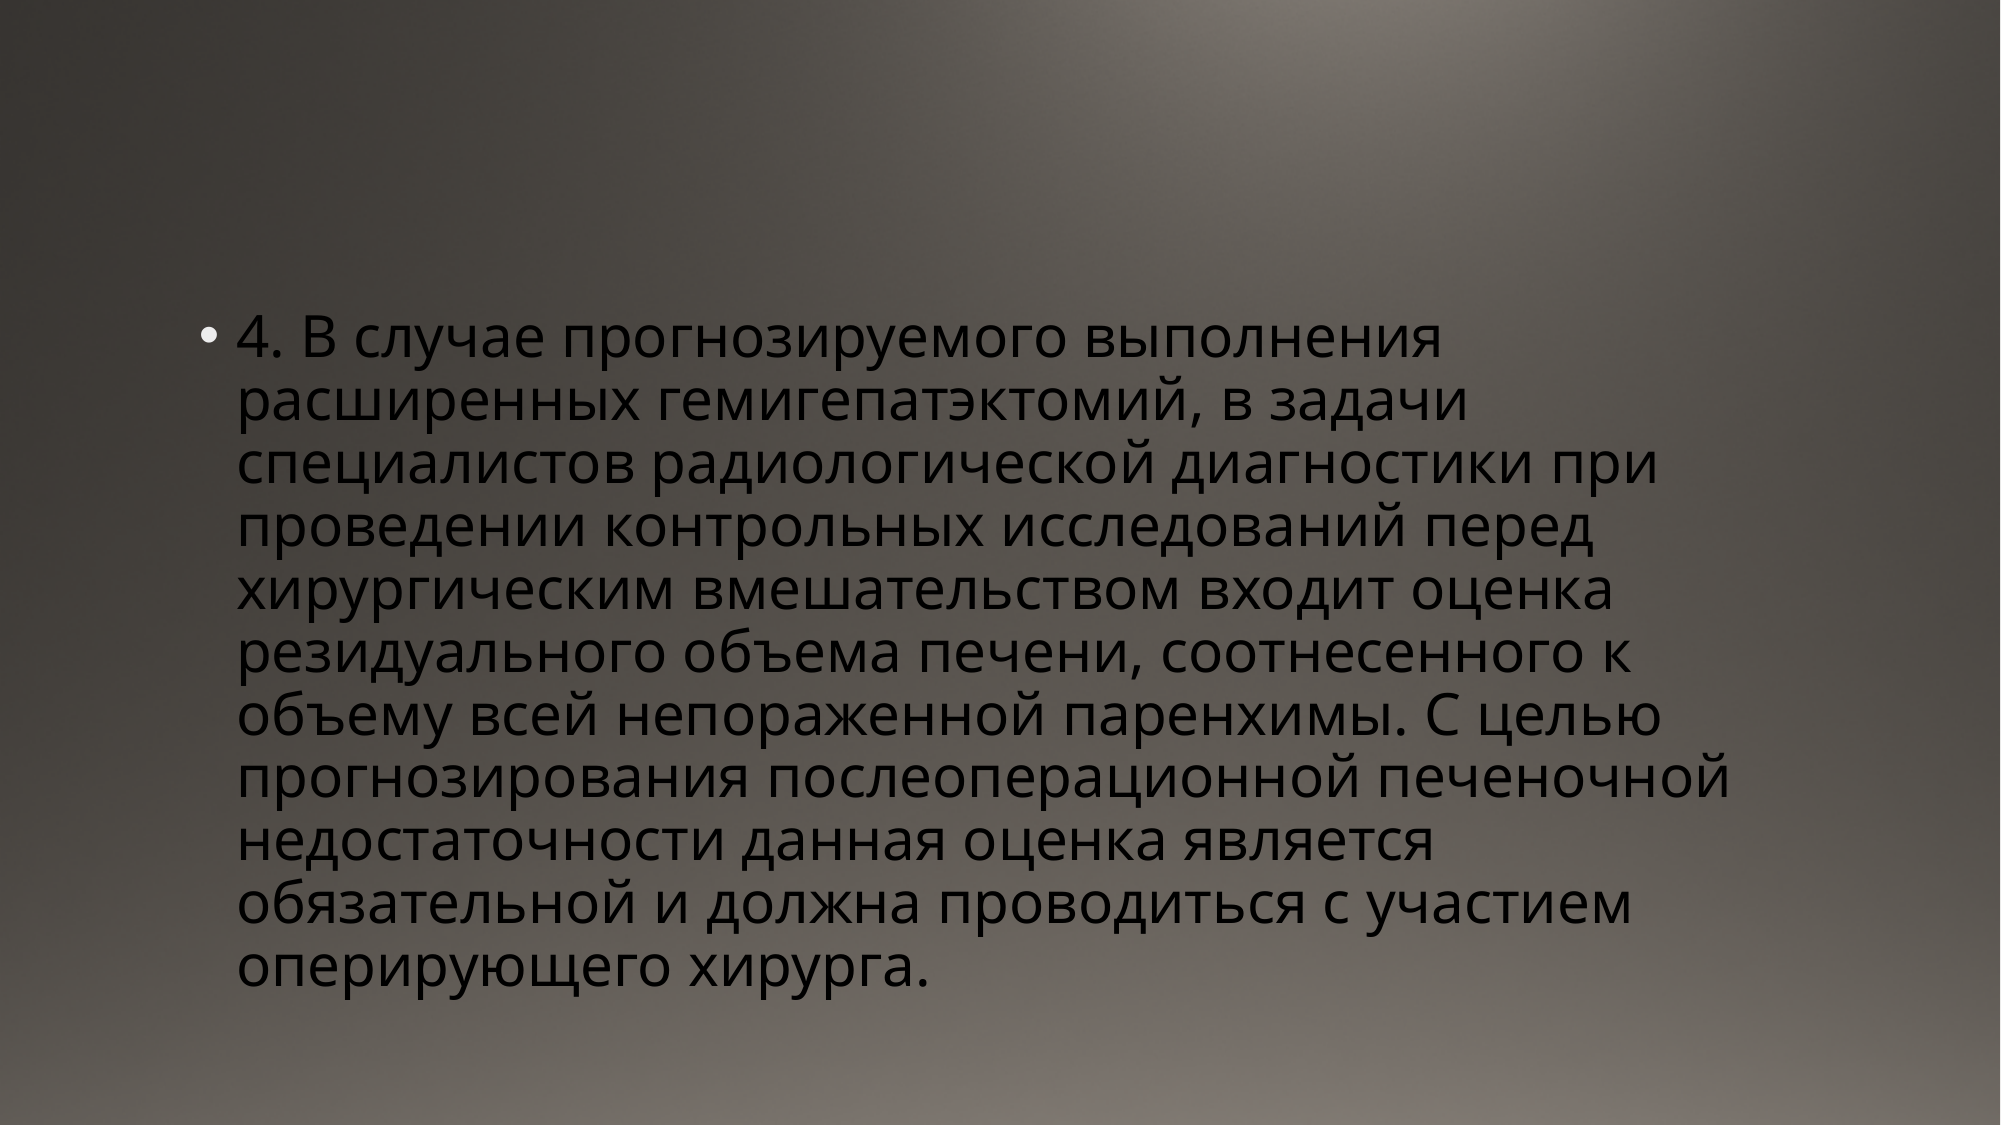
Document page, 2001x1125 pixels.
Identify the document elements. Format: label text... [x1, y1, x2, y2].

list 4. В случае прогнозируемого выполнения расширенных гемигепатэктомий, в задачи специалистов радиологической диагностики при проведении контрольных исследований перед хирургическим вмешательством входит оценка резидуального объема печени, соотнесенного к объему всей непораженной паренхимы. С целью прогнозирования послеоперационной печеночной недостаточности данная оценка является обязательной и должна проводиться с участием оперирующего хирурга. [183, 299, 1863, 1014]
picture [0, 0, 2001, 1125]
